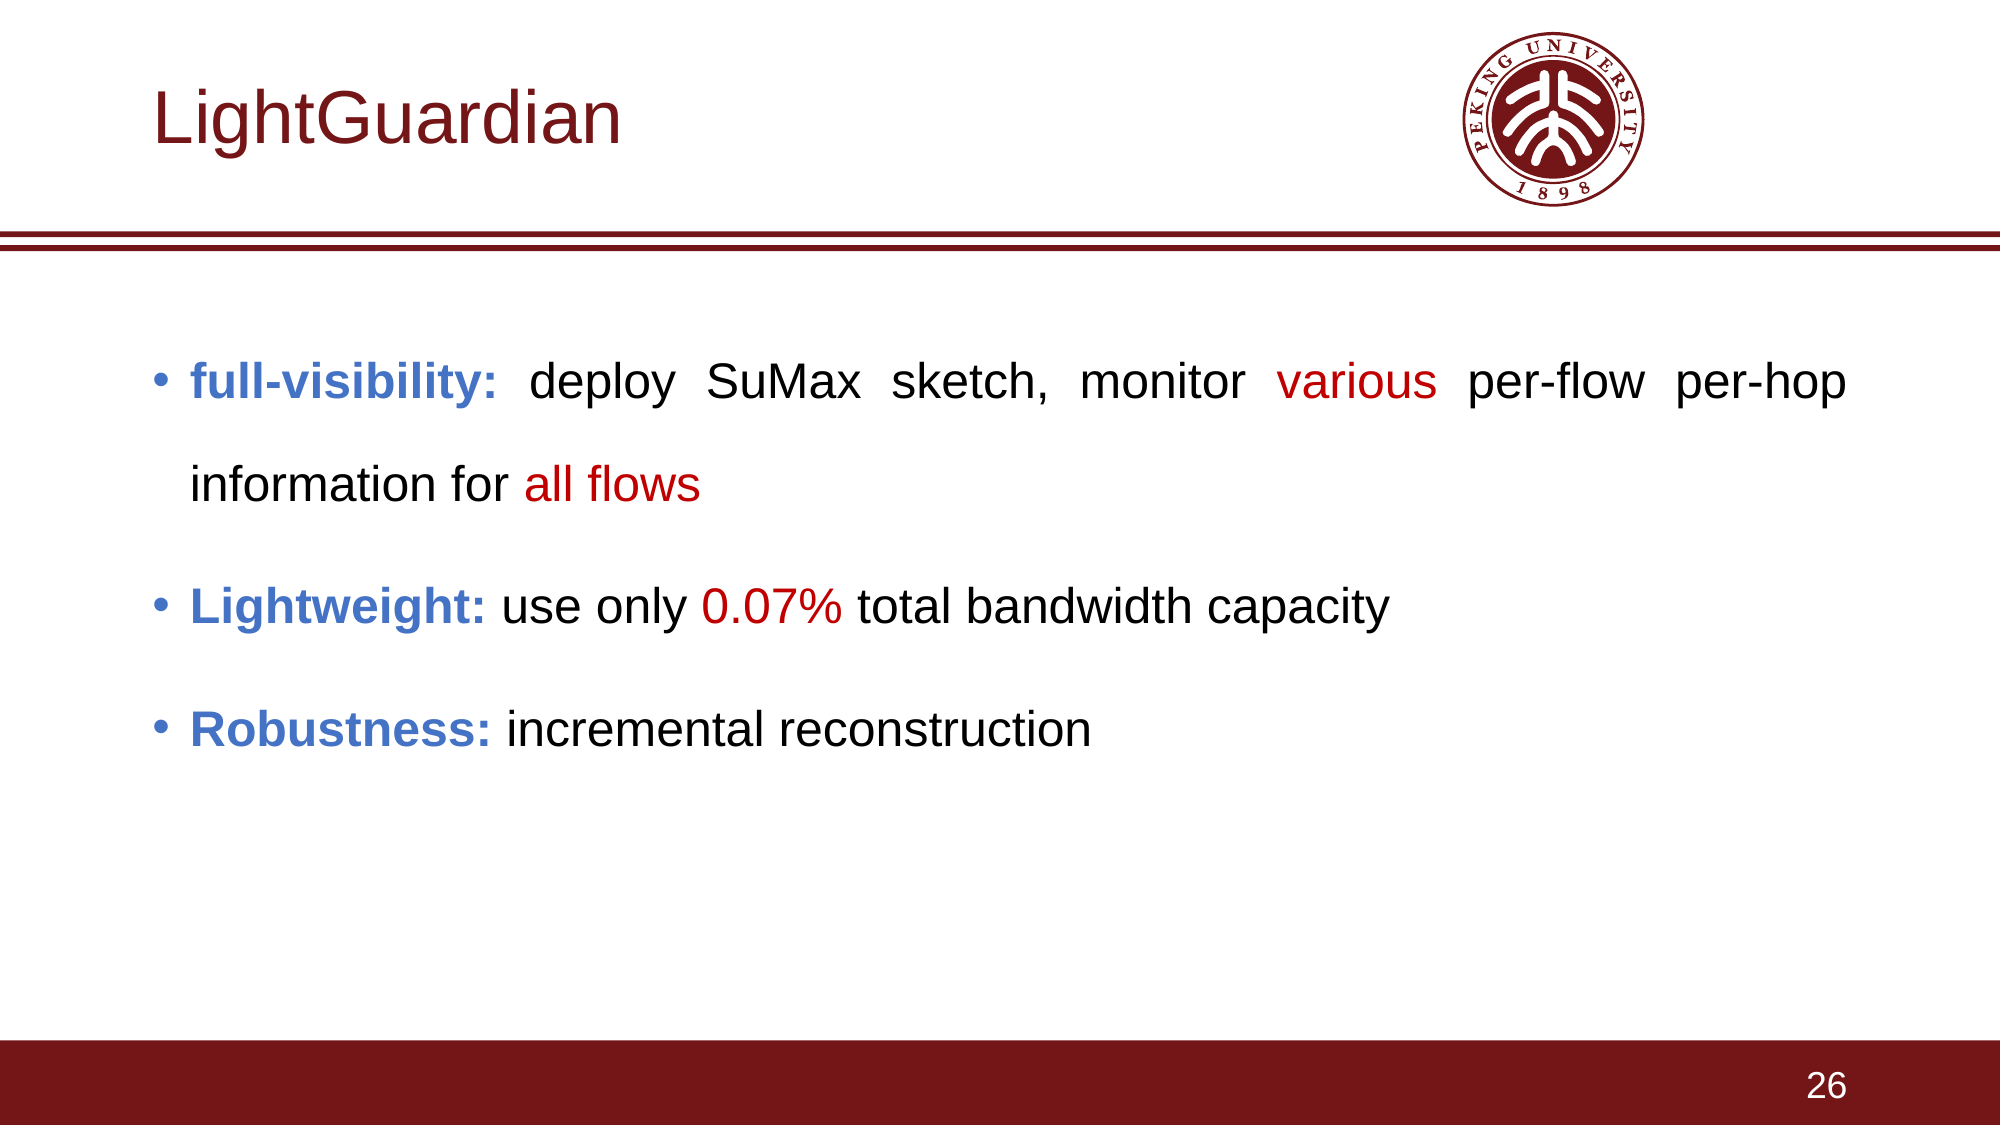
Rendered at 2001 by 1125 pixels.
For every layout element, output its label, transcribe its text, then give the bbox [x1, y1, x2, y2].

title LightGuardian [137, 32, 1413, 207]
list full-visibility: deploy SuMax sketch, monitor various per-ﬂow per-hop information for all flows Lightweight: use only 0.07% total bandwidth capacity Robustness: incremental reconstruction [137, 299, 1863, 1014]
slide_number 26 [1412, 1053, 1863, 1114]
